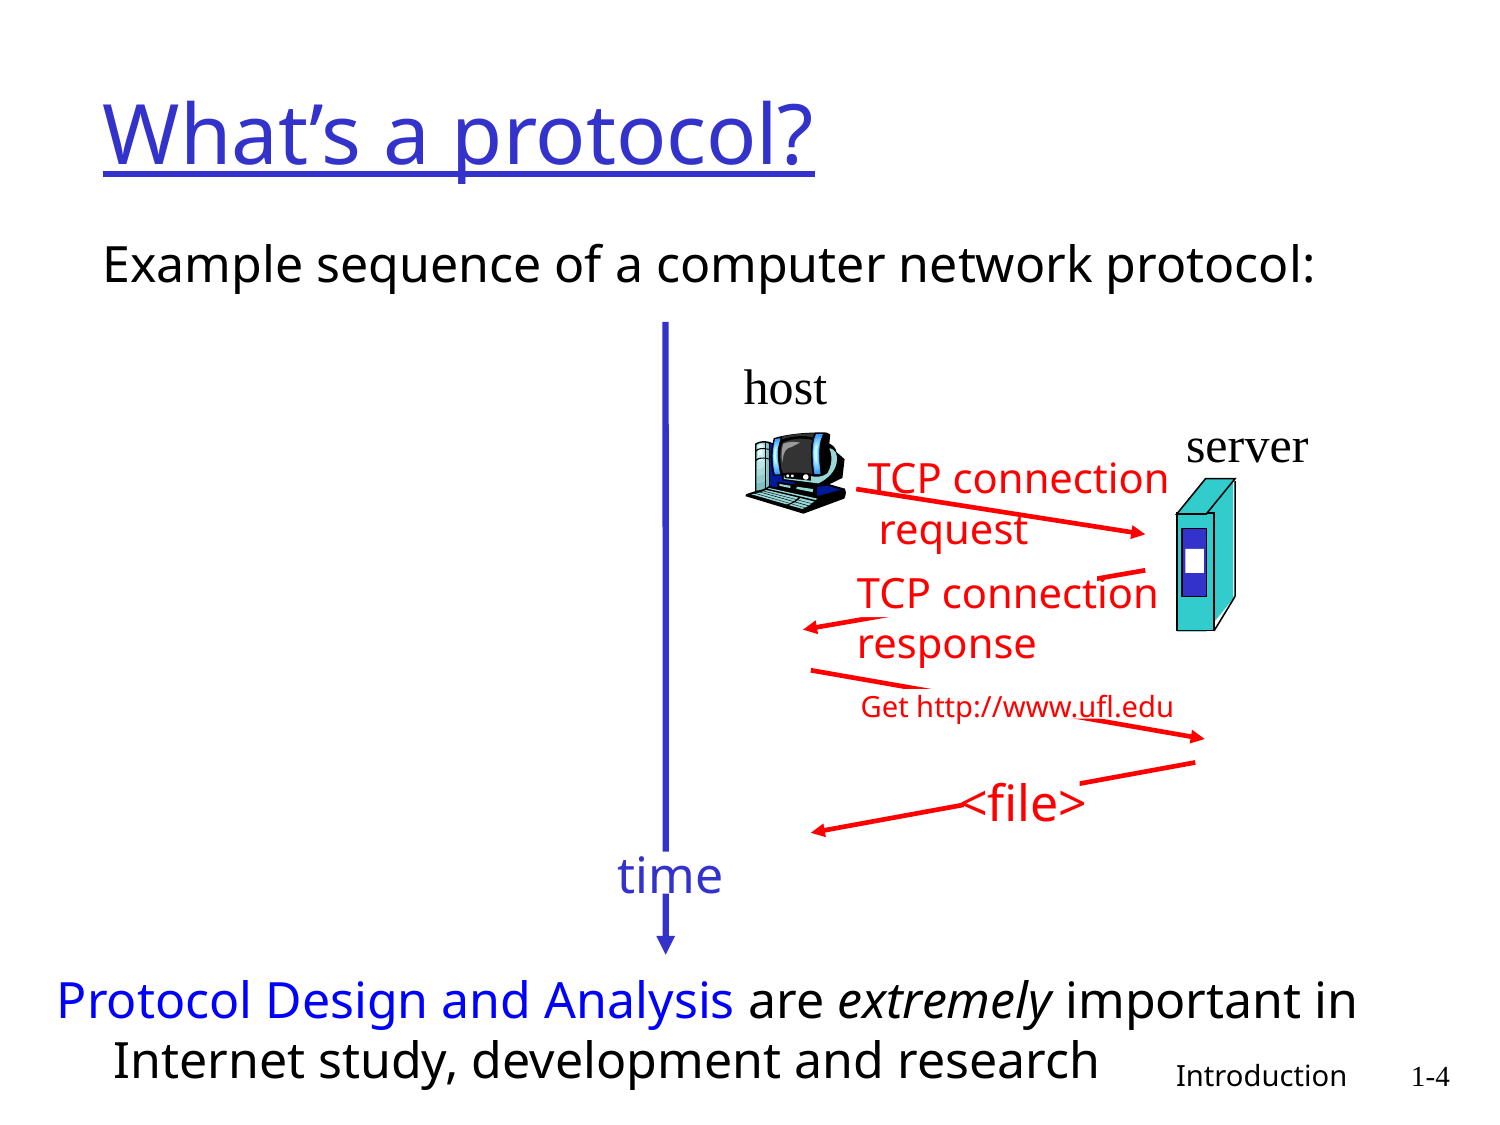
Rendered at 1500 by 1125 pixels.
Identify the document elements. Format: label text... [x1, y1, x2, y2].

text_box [948, 763, 1099, 839]
text_box [803, 621, 840, 634]
text_box [856, 488, 1146, 539]
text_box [745, 431, 848, 514]
slide_number 1-4 [1362, 1049, 1466, 1125]
list Example sequence of a computer network protocol: [87, 224, 1426, 338]
text_box TCP connection request [852, 444, 1173, 557]
text_box server [1171, 404, 1340, 480]
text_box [1176, 478, 1236, 632]
title What’s a protocol? [87, 37, 1363, 224]
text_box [845, 680, 1469, 732]
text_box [845, 558, 1170, 675]
text_box host [728, 347, 861, 422]
text_box [659, 920, 672, 955]
footer Introduction [887, 1074, 1362, 1125]
text_box [810, 808, 943, 837]
text_box Protocol Design and Analysis are extremely important in Internet study, development and research [42, 960, 1380, 1074]
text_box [603, 835, 738, 911]
